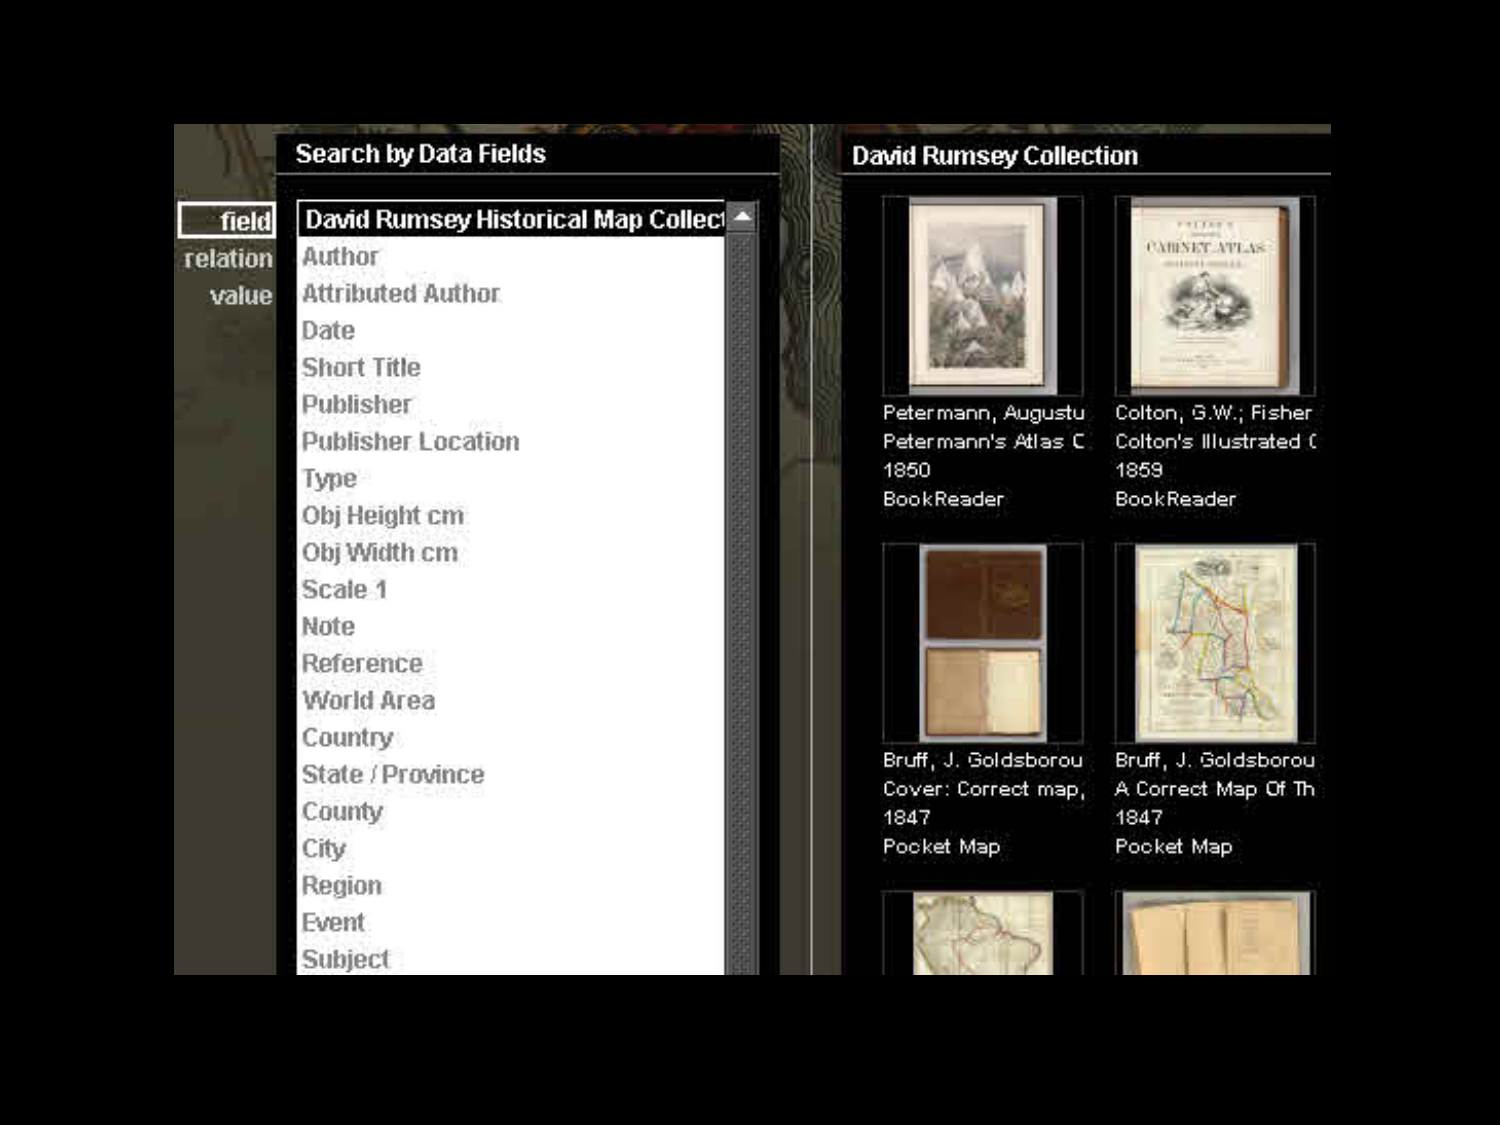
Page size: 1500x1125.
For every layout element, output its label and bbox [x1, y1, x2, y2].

picture [174, 124, 1332, 976]
